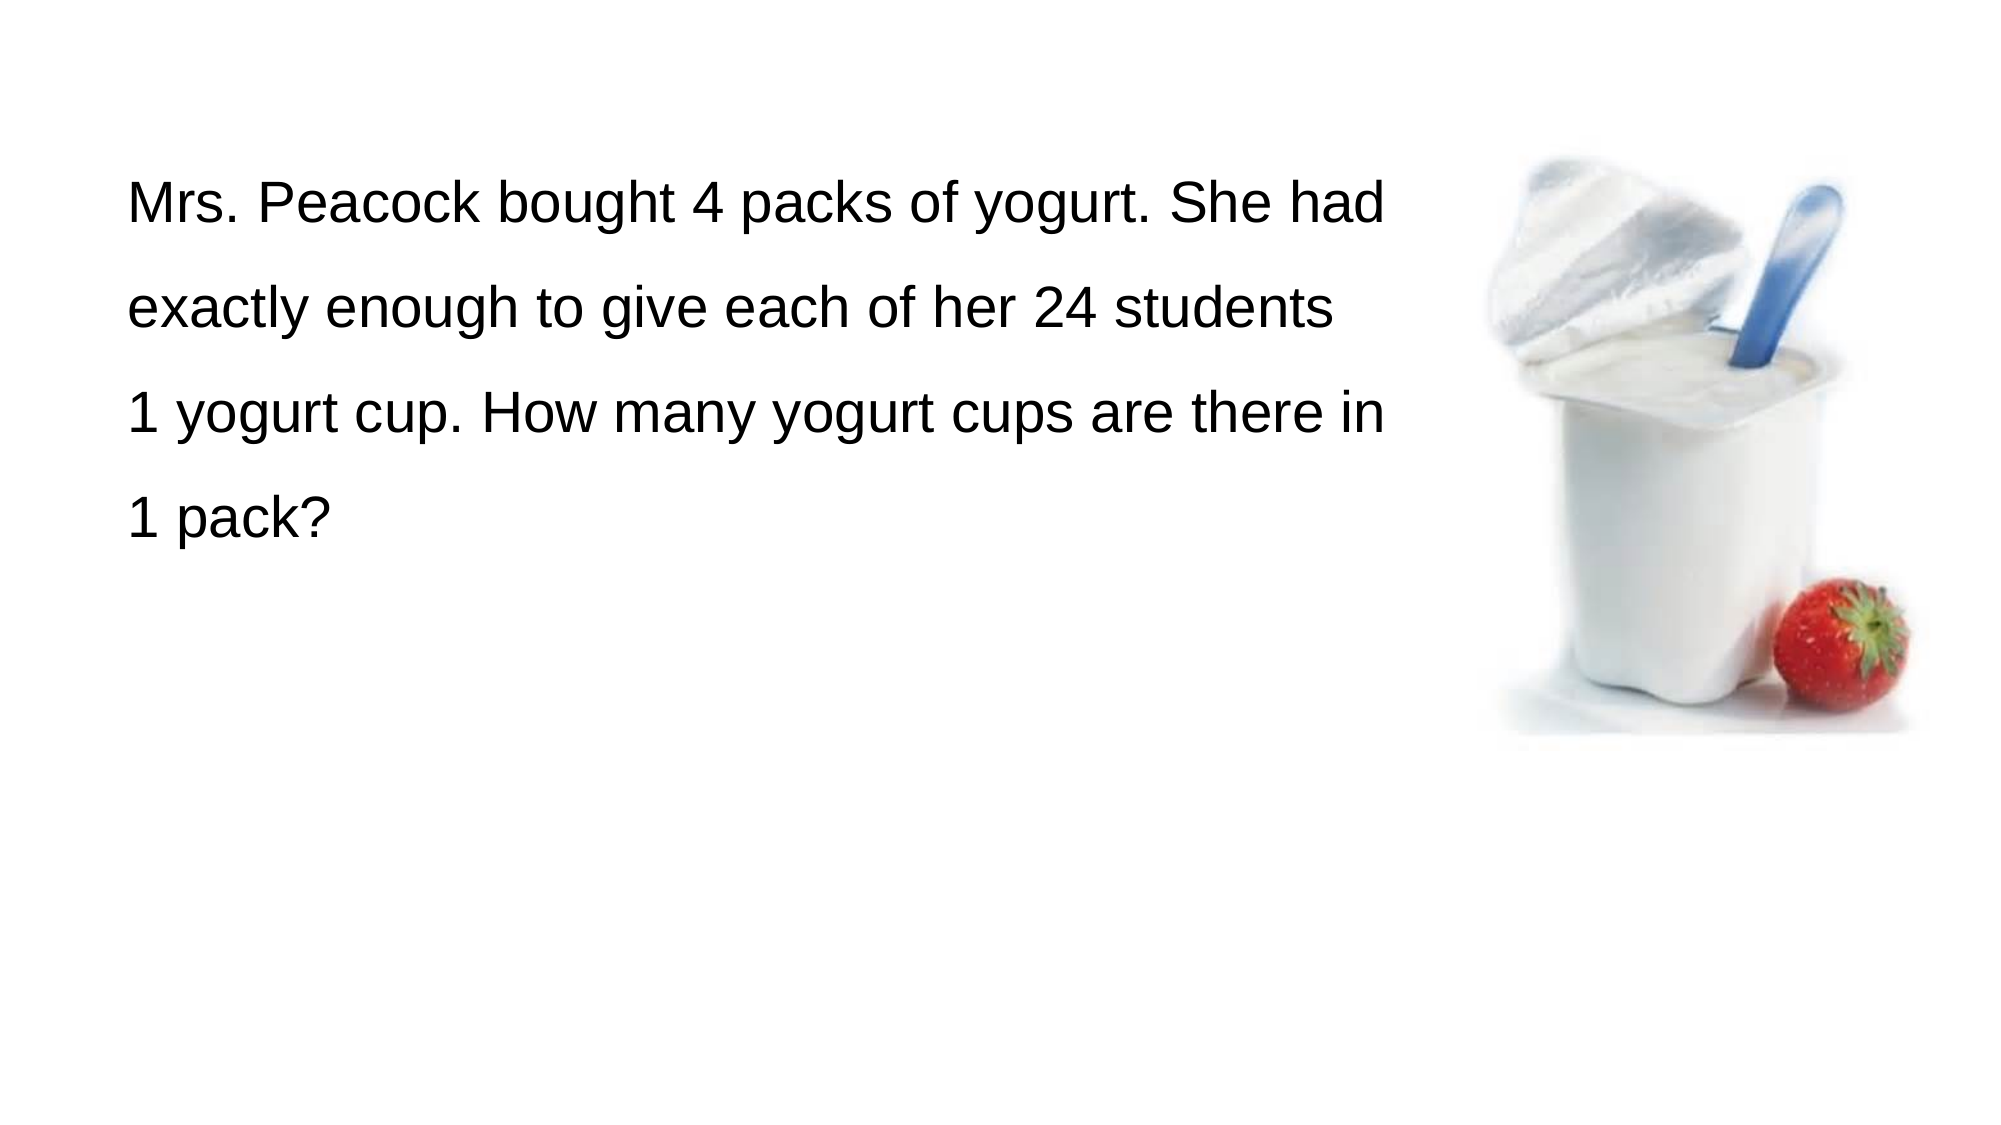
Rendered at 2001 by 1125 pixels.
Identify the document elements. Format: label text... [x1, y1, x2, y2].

picture [1456, 135, 1941, 752]
text_box Mrs. Peacock bought 4 packs of yogurt. She had exactly enough to give each of her 24 students 1 yogurt cup. How many yogurt cups are there in 1 pack? [112, 121, 1423, 557]
